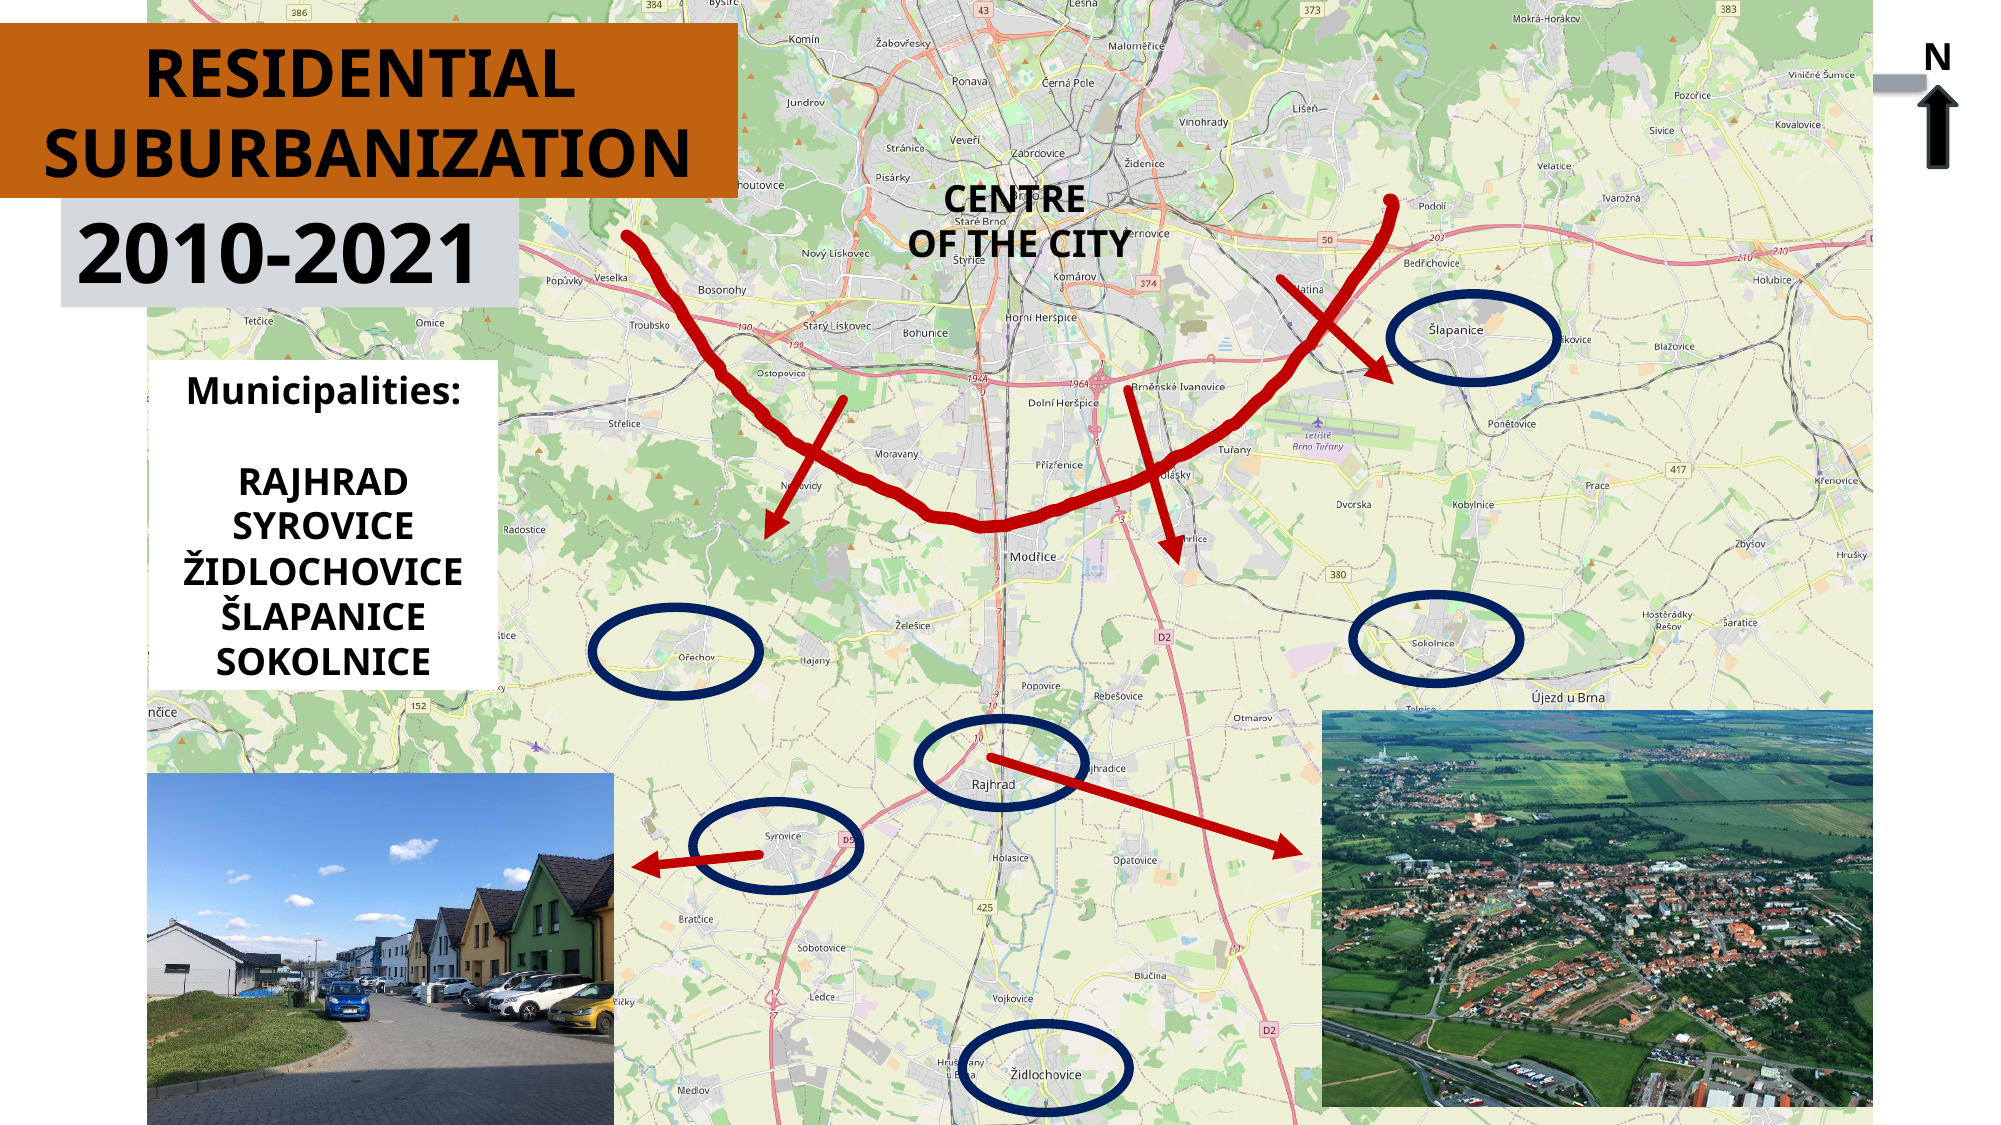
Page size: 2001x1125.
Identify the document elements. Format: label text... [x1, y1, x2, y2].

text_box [1279, 278, 1395, 385]
text_box 2010-2021 [61, 198, 141, 308]
text_box [1917, 86, 1959, 170]
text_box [630, 854, 760, 868]
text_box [763, 398, 844, 541]
picture [146, 0, 1874, 1125]
text_box N [1908, 25, 1968, 86]
text_box RESIDENTIAL SUBURBANIZATION [0, 23, 141, 198]
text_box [990, 756, 1304, 856]
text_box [1127, 389, 1180, 566]
